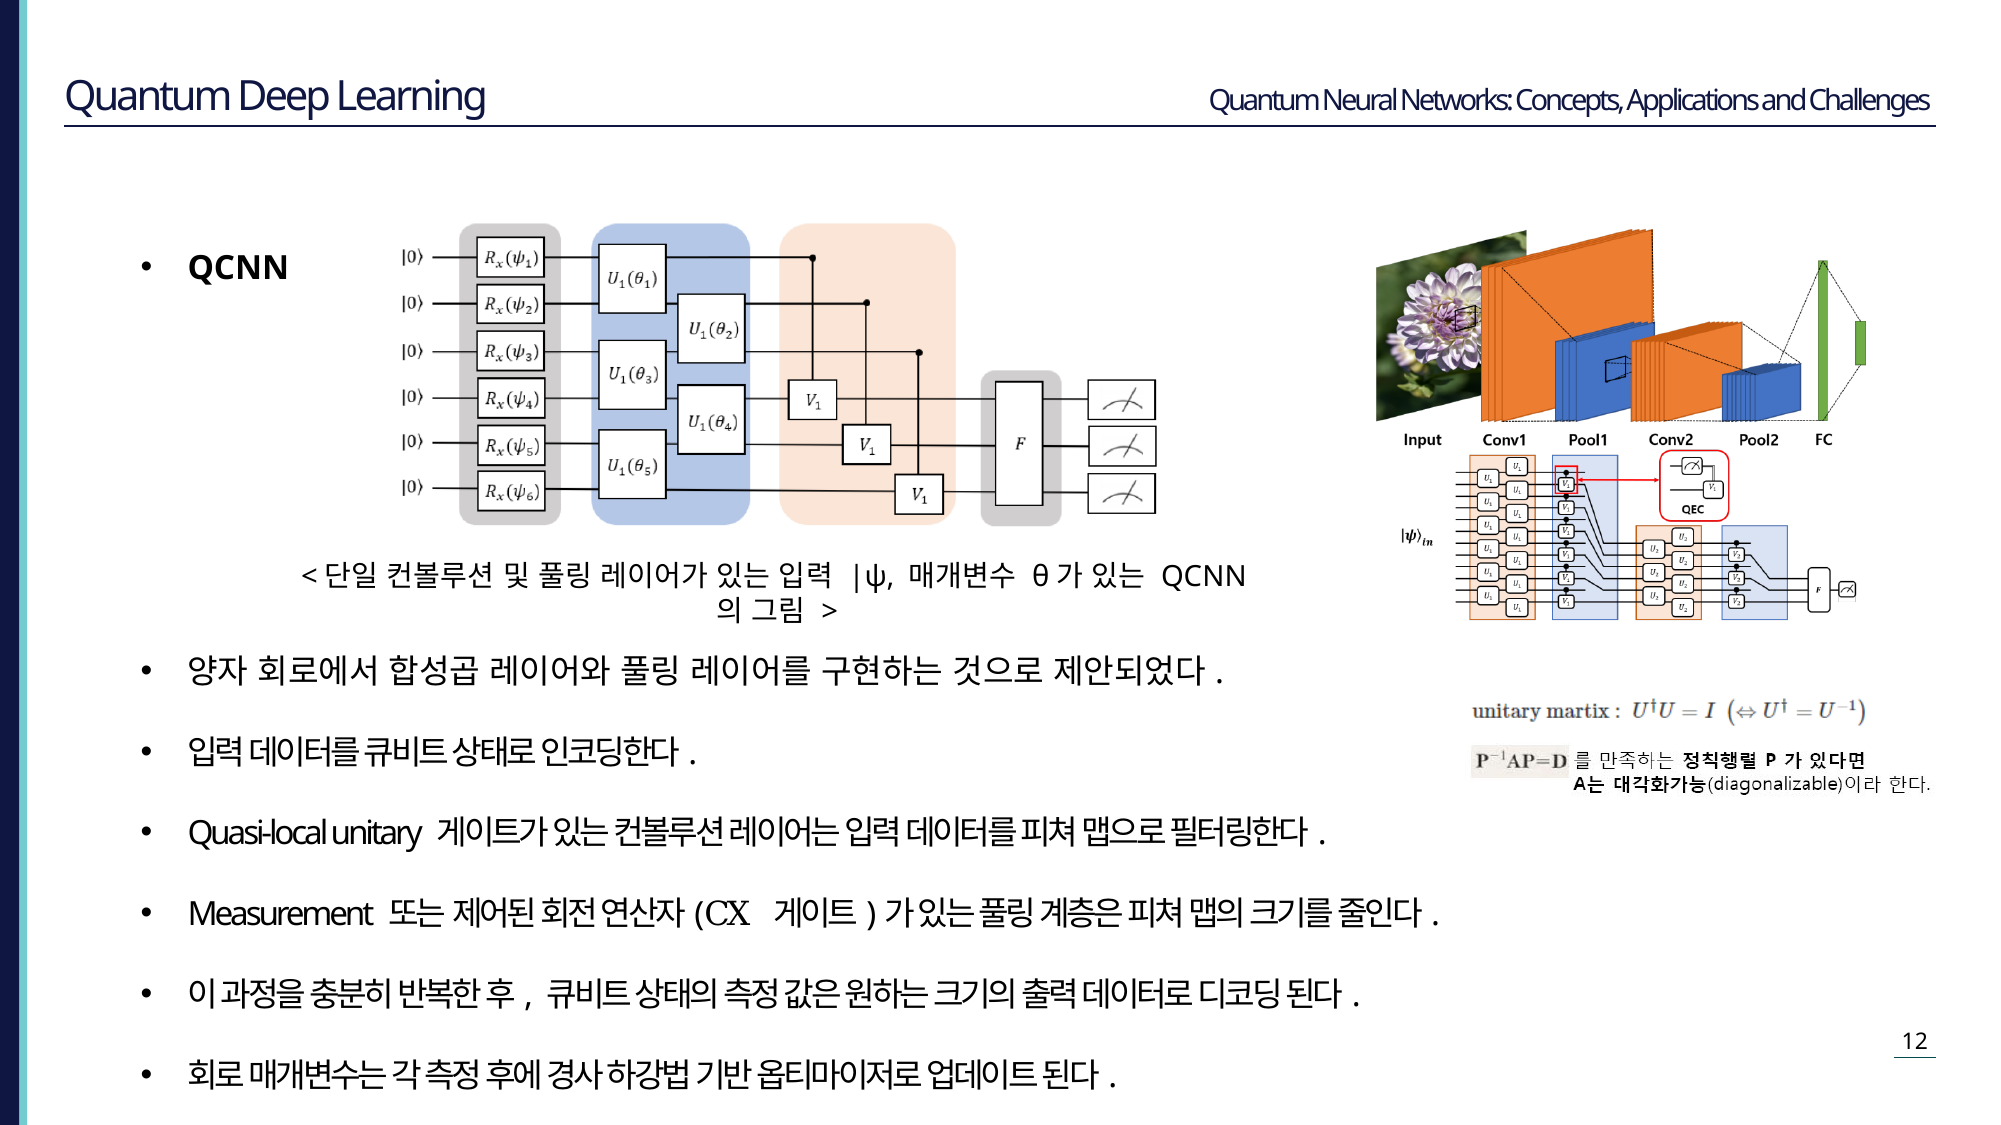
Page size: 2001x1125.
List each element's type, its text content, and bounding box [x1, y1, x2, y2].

picture [1464, 691, 1875, 736]
text_box QCNN 양자 회로에서 합성곱 레이어와 풀링 레이어를 구현하는 것으로 제안되었다. 입력 데이터를 큐비트 상태로 인코딩한다. Quasi-local unitary 게이트가 있는 컨볼루션 레이어는 입력 데이터를 피쳐 맵으로 필터링한다. Measurement 또는 제어된 회전 연산자(CX 게이트)가 있는 풀링 계층은 피쳐 맵의 크기를 줄인다. 이 과정을 충분히 반복한 후, 큐비트 상태의 측정 값은 원하는 크기의 출력 데이터로 디코딩 된다. 회로 매개변수는 각 측정 후에 경사 하강법 기반 옵티마이저로 업데이트 된다. [125, 219, 1370, 563]
picture [391, 219, 1164, 531]
picture [1464, 741, 1941, 801]
picture [1370, 219, 1875, 626]
list Quantum Deep Learning [49, 41, 720, 132]
